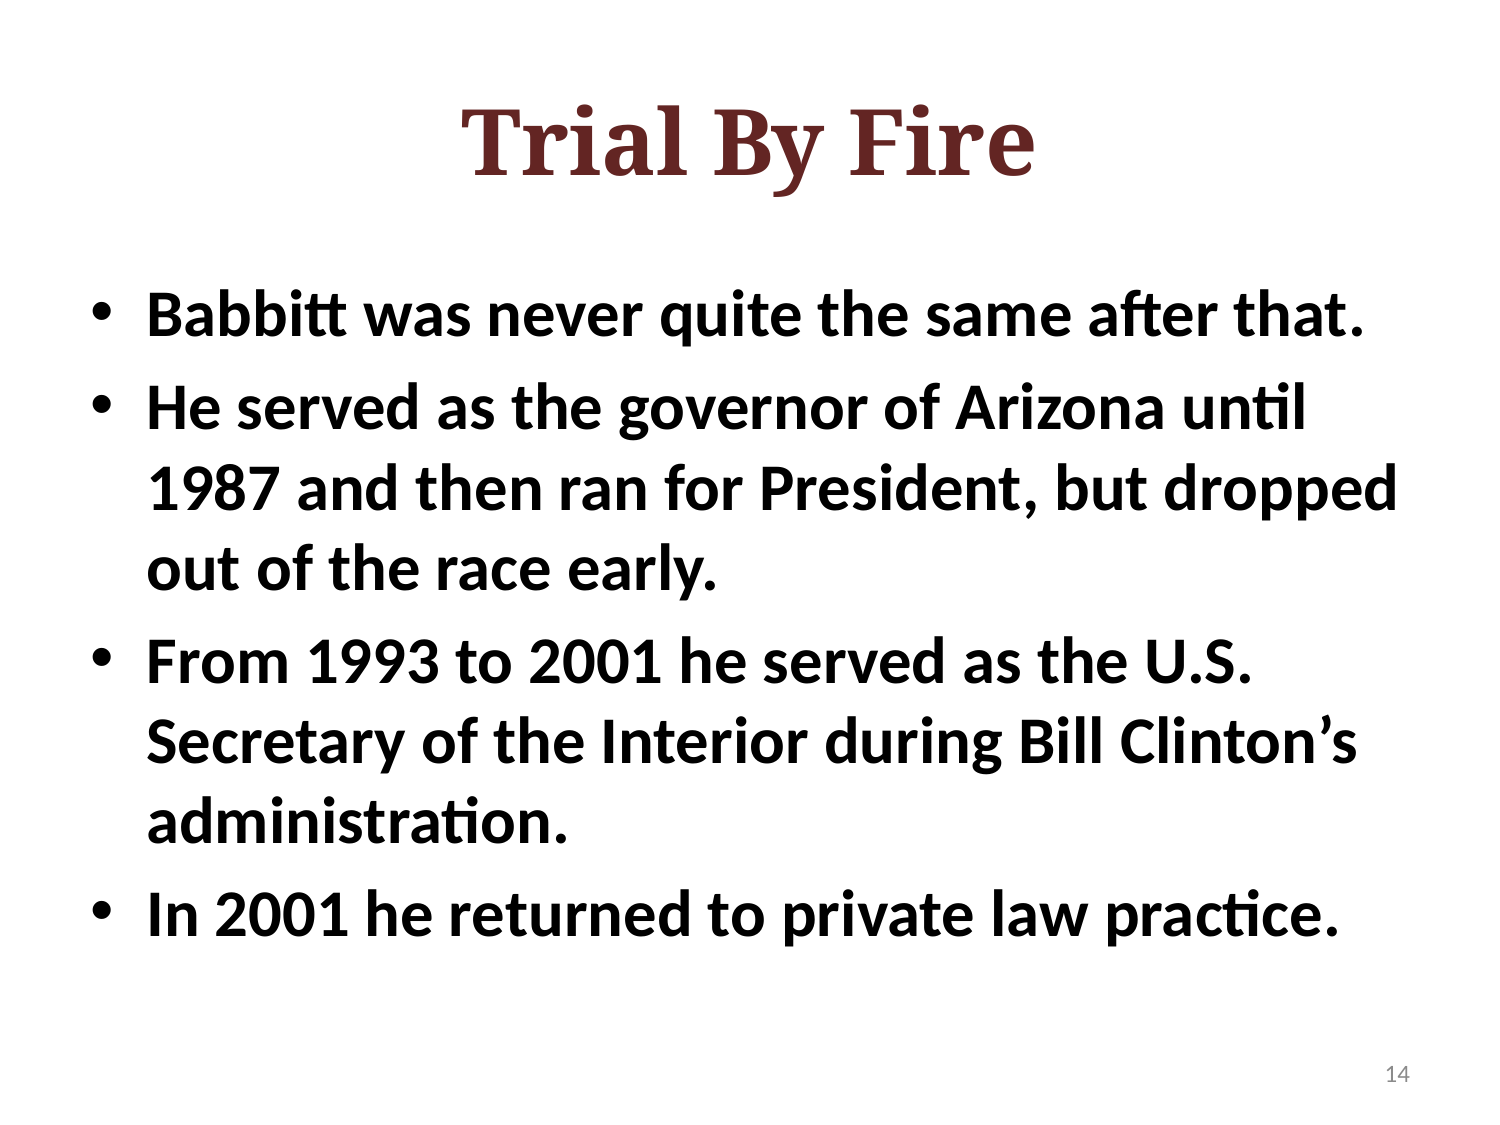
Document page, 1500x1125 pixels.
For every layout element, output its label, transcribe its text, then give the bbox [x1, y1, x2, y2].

title Trial By Fire [75, 45, 1425, 233]
slide_number 14 [1074, 1042, 1425, 1103]
list Babbitt was never quite the same after that. He served as the governor of Arizona until 1987 and then ran for President, but dropped out of the race early. From 1993 to 2001 he served as the U.S. Secretary of the Interior during Bill Clinton’s administration. In 2001 he returned to private law practice. [75, 262, 1425, 1005]
